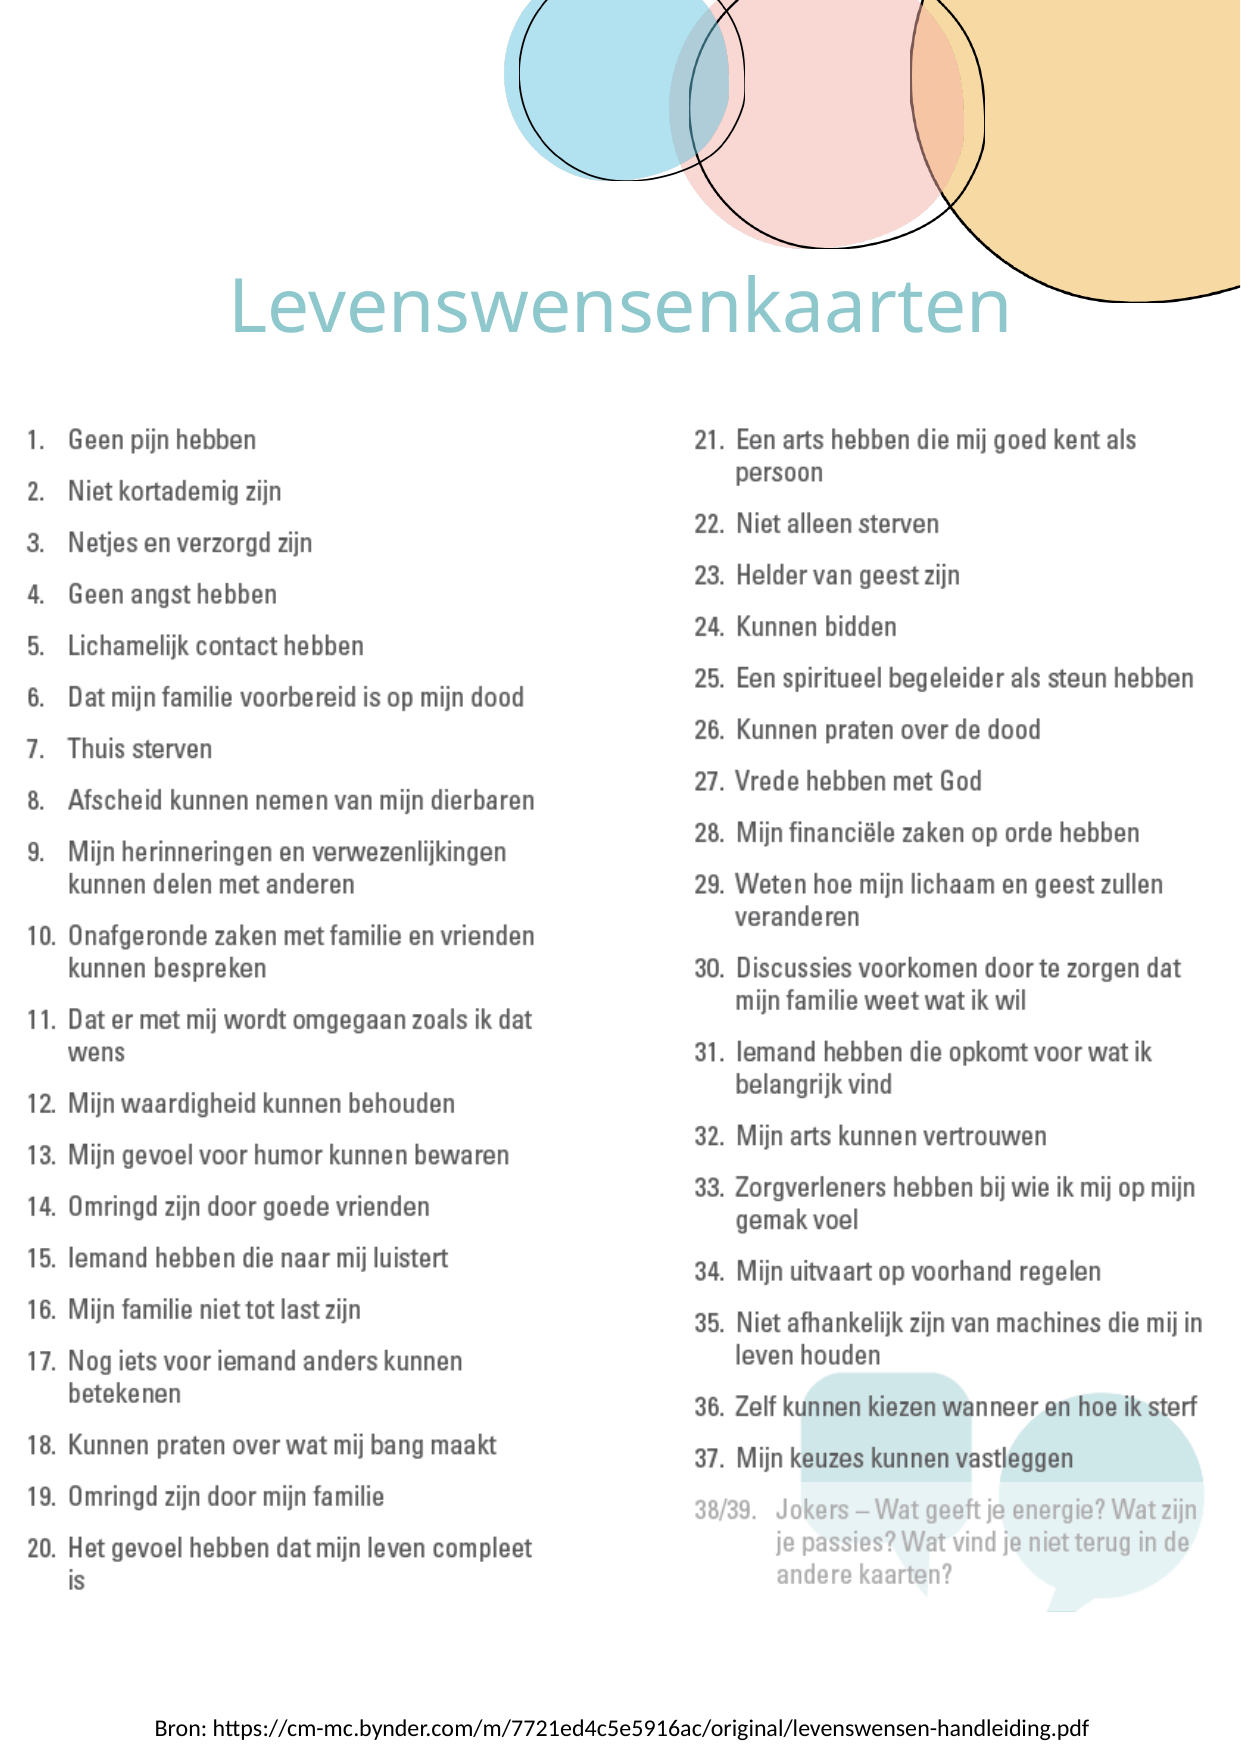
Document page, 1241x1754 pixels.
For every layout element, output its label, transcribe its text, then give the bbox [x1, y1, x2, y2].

picture [11, 411, 1230, 1612]
text_box Levenswensenkaarten [213, 249, 1029, 355]
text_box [504, 0, 1241, 303]
text_box Bron: https://cm-mc.bynder.com/m/7721ed4c5e5916ac/original/levenswensen-handleiding.pdf [105, 1704, 1139, 1749]
